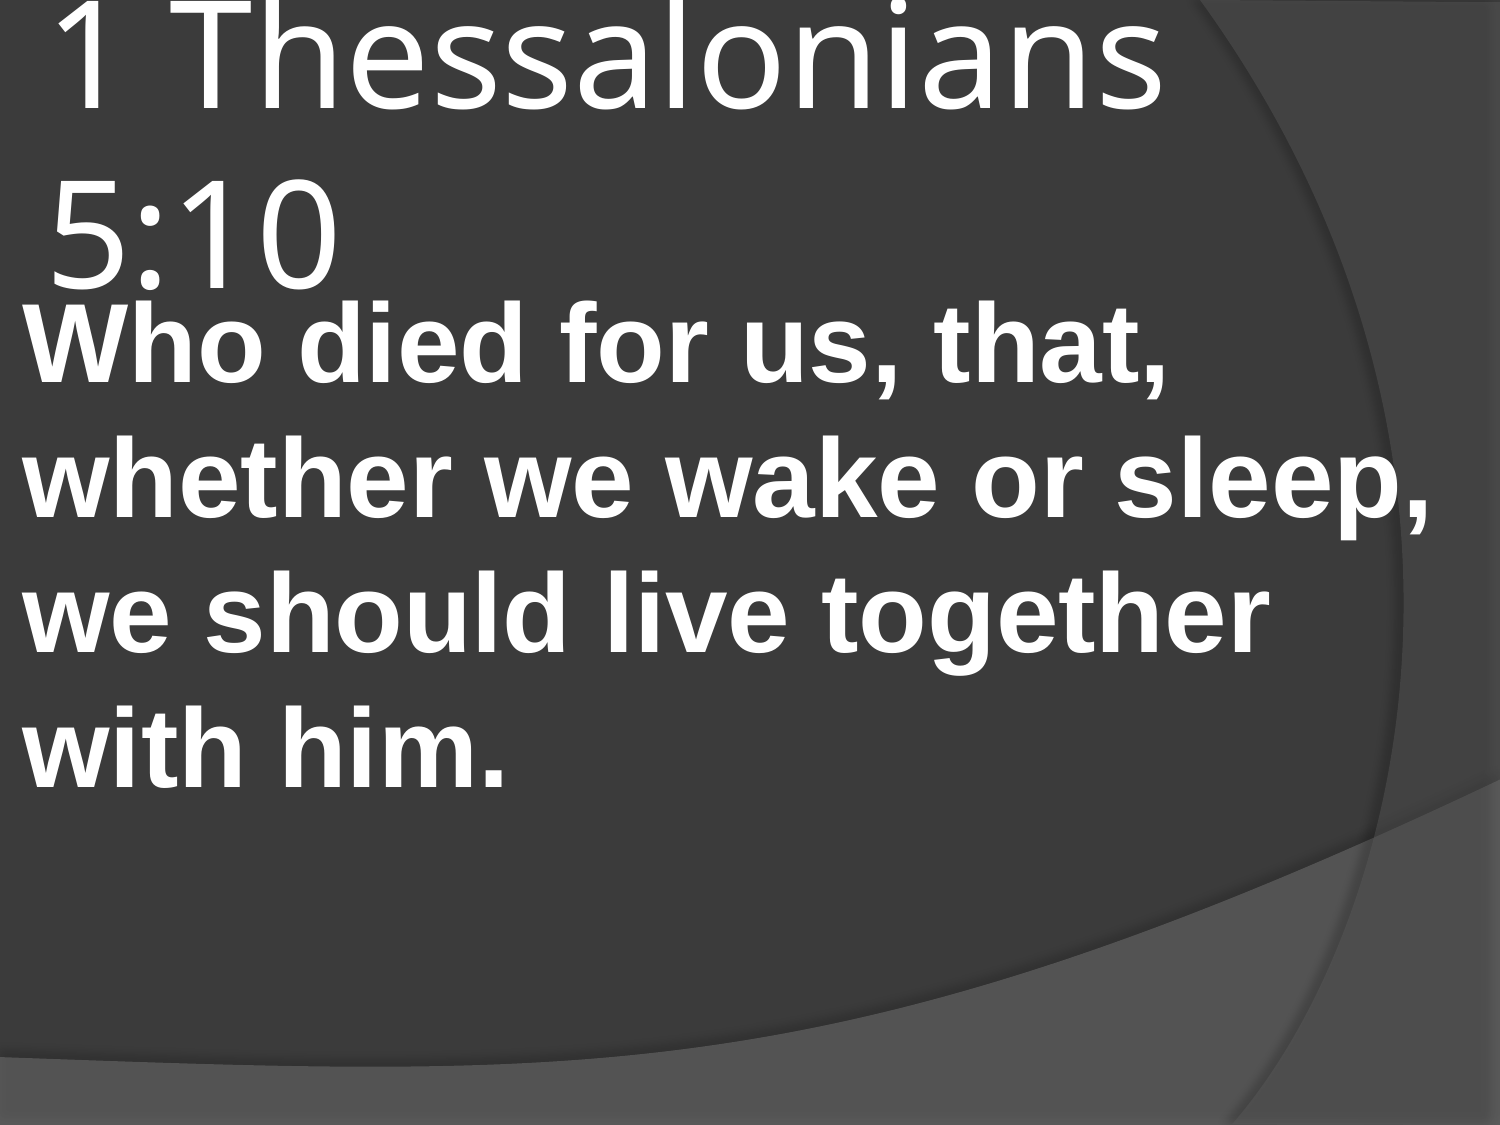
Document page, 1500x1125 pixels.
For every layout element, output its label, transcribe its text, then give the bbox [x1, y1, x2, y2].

list Who died for us, that, whether we wake or sleep, we should live together with him. [1, 262, 1488, 1113]
title 1 Thessalonians 5:10 [37, 45, 1475, 233]
